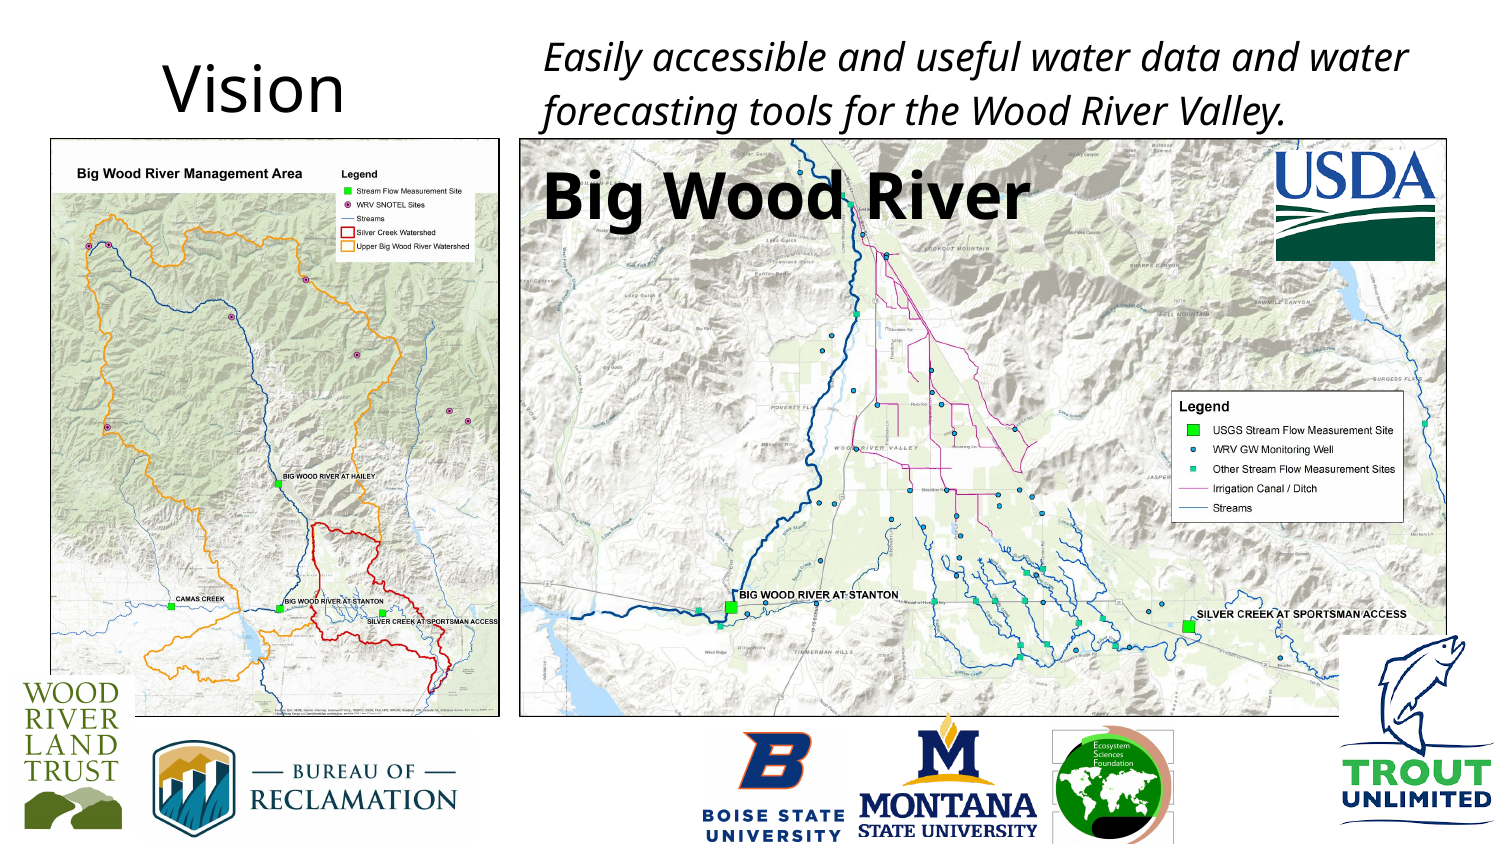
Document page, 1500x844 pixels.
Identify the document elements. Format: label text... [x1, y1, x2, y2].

list Easily accessible and useful water data and water forecasting tools for the Wood River Valley. [528, 9, 1456, 164]
picture [520, 139, 1494, 837]
picture [703, 732, 845, 842]
picture [1050, 724, 1176, 844]
picture [139, 732, 475, 842]
title Vision [147, 32, 444, 137]
picture [9, 139, 499, 833]
